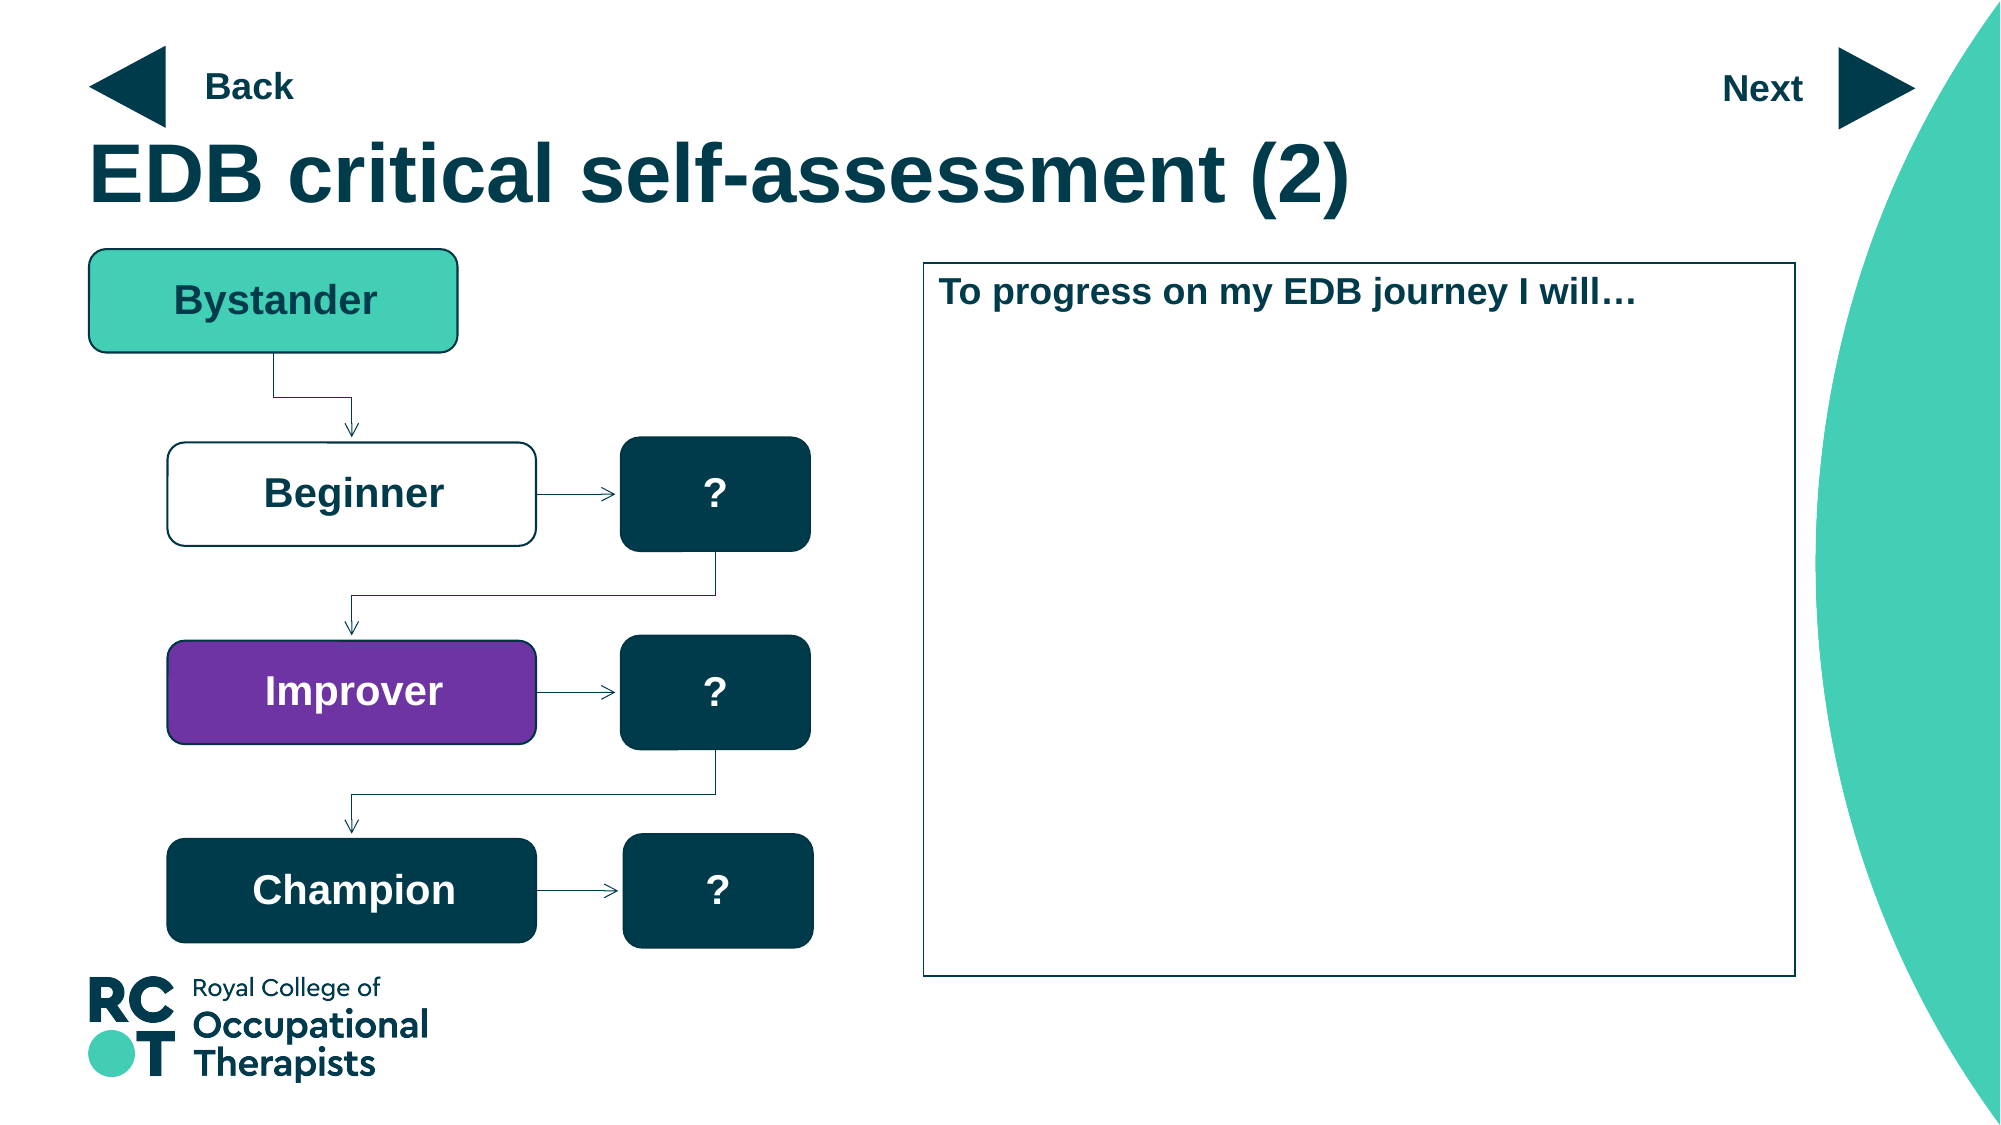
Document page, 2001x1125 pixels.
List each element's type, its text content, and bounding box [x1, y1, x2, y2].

picture [0, 0, 2001, 1125]
table_header To progress on my EDB journey I will… [924, 264, 1794, 975]
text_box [89, 249, 889, 948]
text_box [86, 43, 167, 130]
text_box Back [189, 54, 316, 115]
title EDB critical self-assessment (2) [88, 131, 1772, 250]
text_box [1707, 47, 1916, 130]
